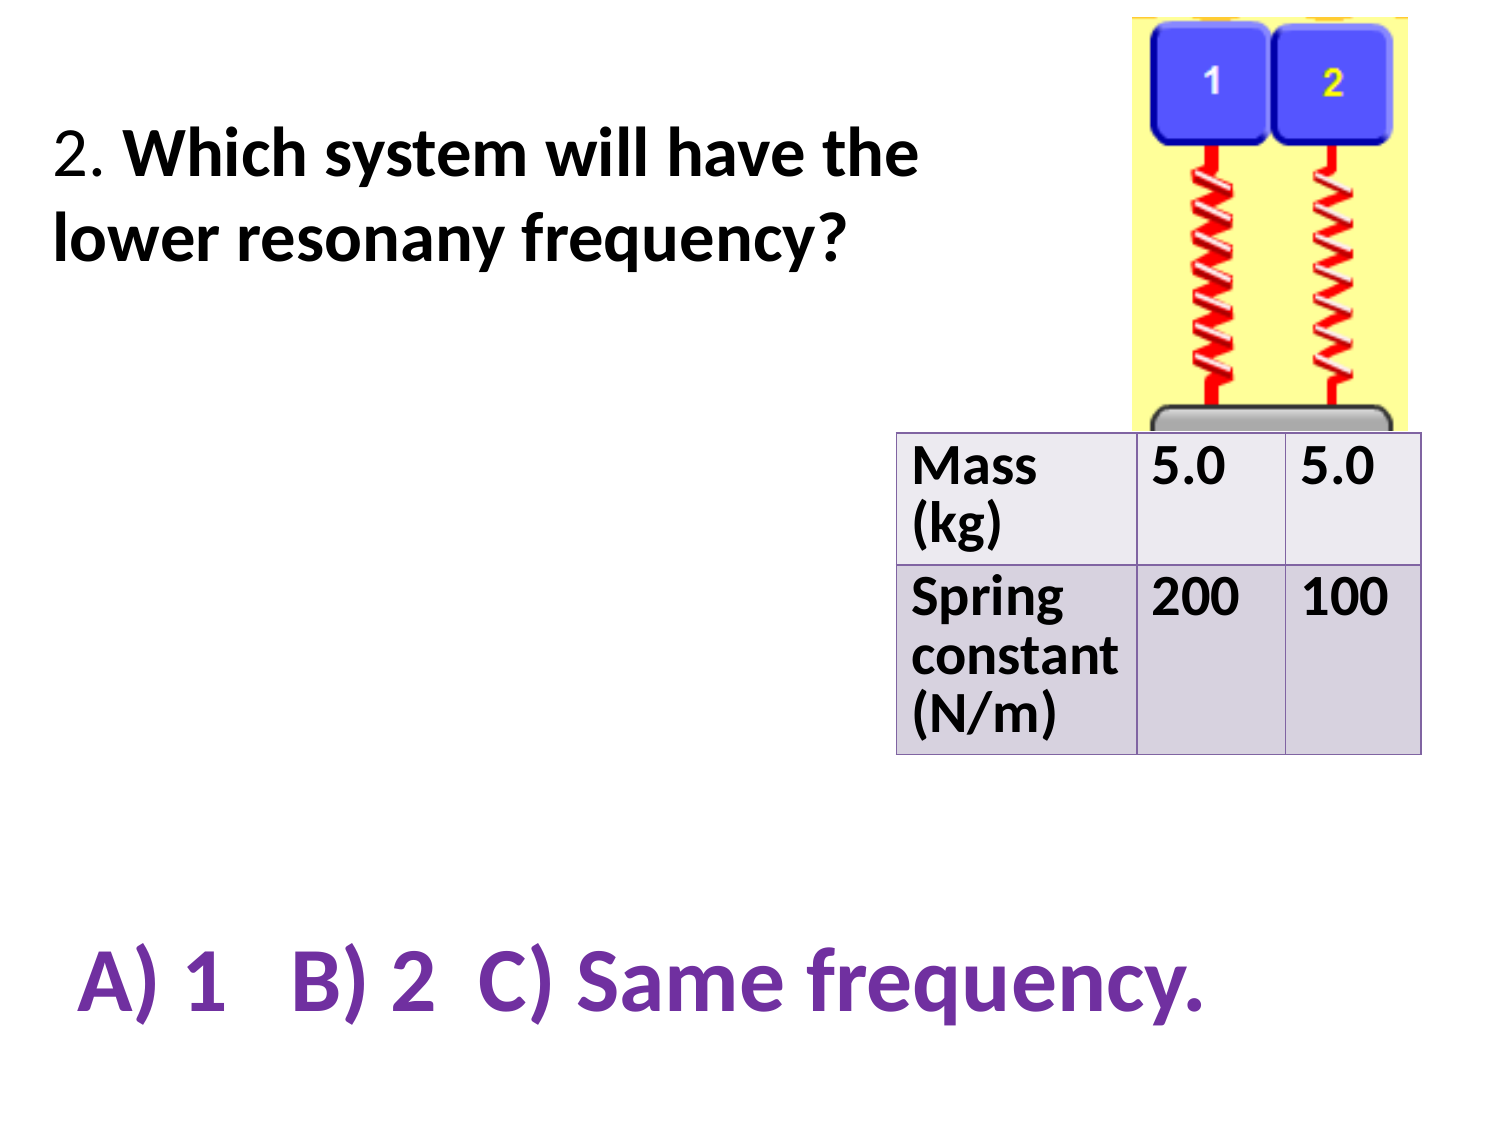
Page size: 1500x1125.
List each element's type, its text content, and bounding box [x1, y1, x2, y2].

table_cell Spring constant (N/m) [897, 566, 1136, 754]
text_box A) 1 B) 2 C) Same frequency. [62, 912, 1500, 1038]
title 2. Which system will have the lower resonany frequency? [37, 96, 1113, 285]
table_cell 100 [1286, 566, 1420, 754]
table_header 5.0 [1138, 439, 1285, 564]
table_header 5.0 [1286, 434, 1420, 564]
table_cell 200 [1138, 566, 1285, 754]
table_header Mass (kg) [897, 434, 1136, 564]
picture [1132, 16, 1408, 432]
